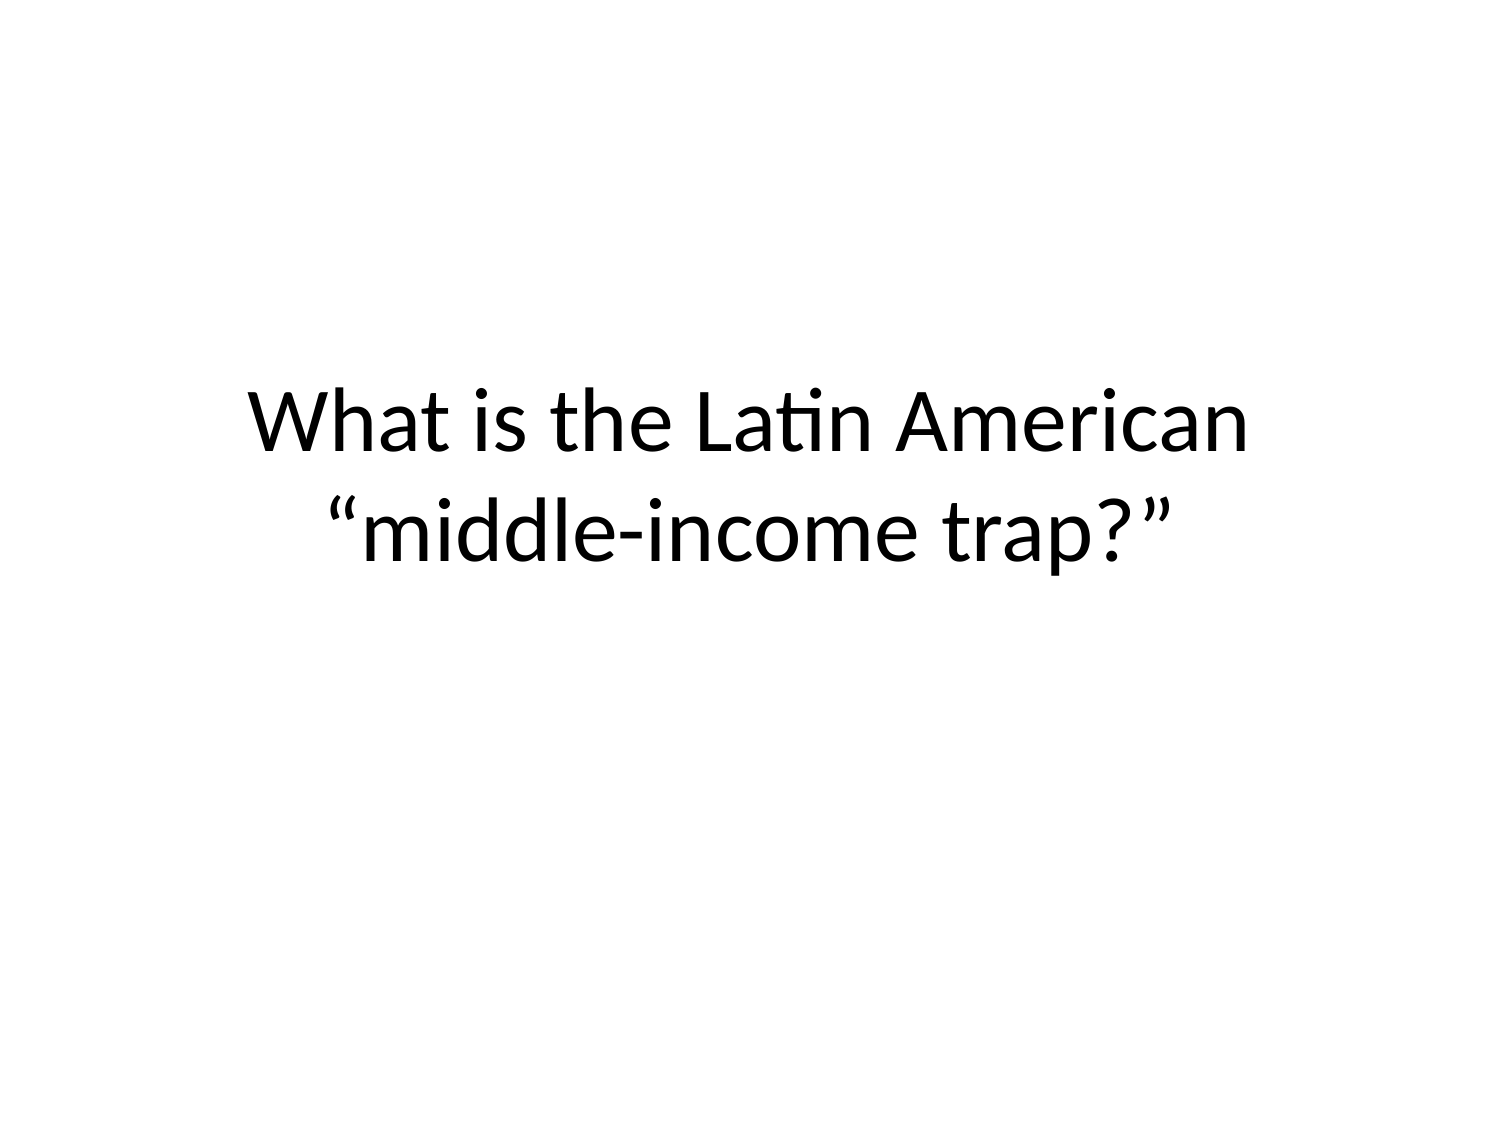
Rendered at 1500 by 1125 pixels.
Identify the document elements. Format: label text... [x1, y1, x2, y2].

title What is the Latin American “middle-income trap?” [112, 349, 1388, 591]
